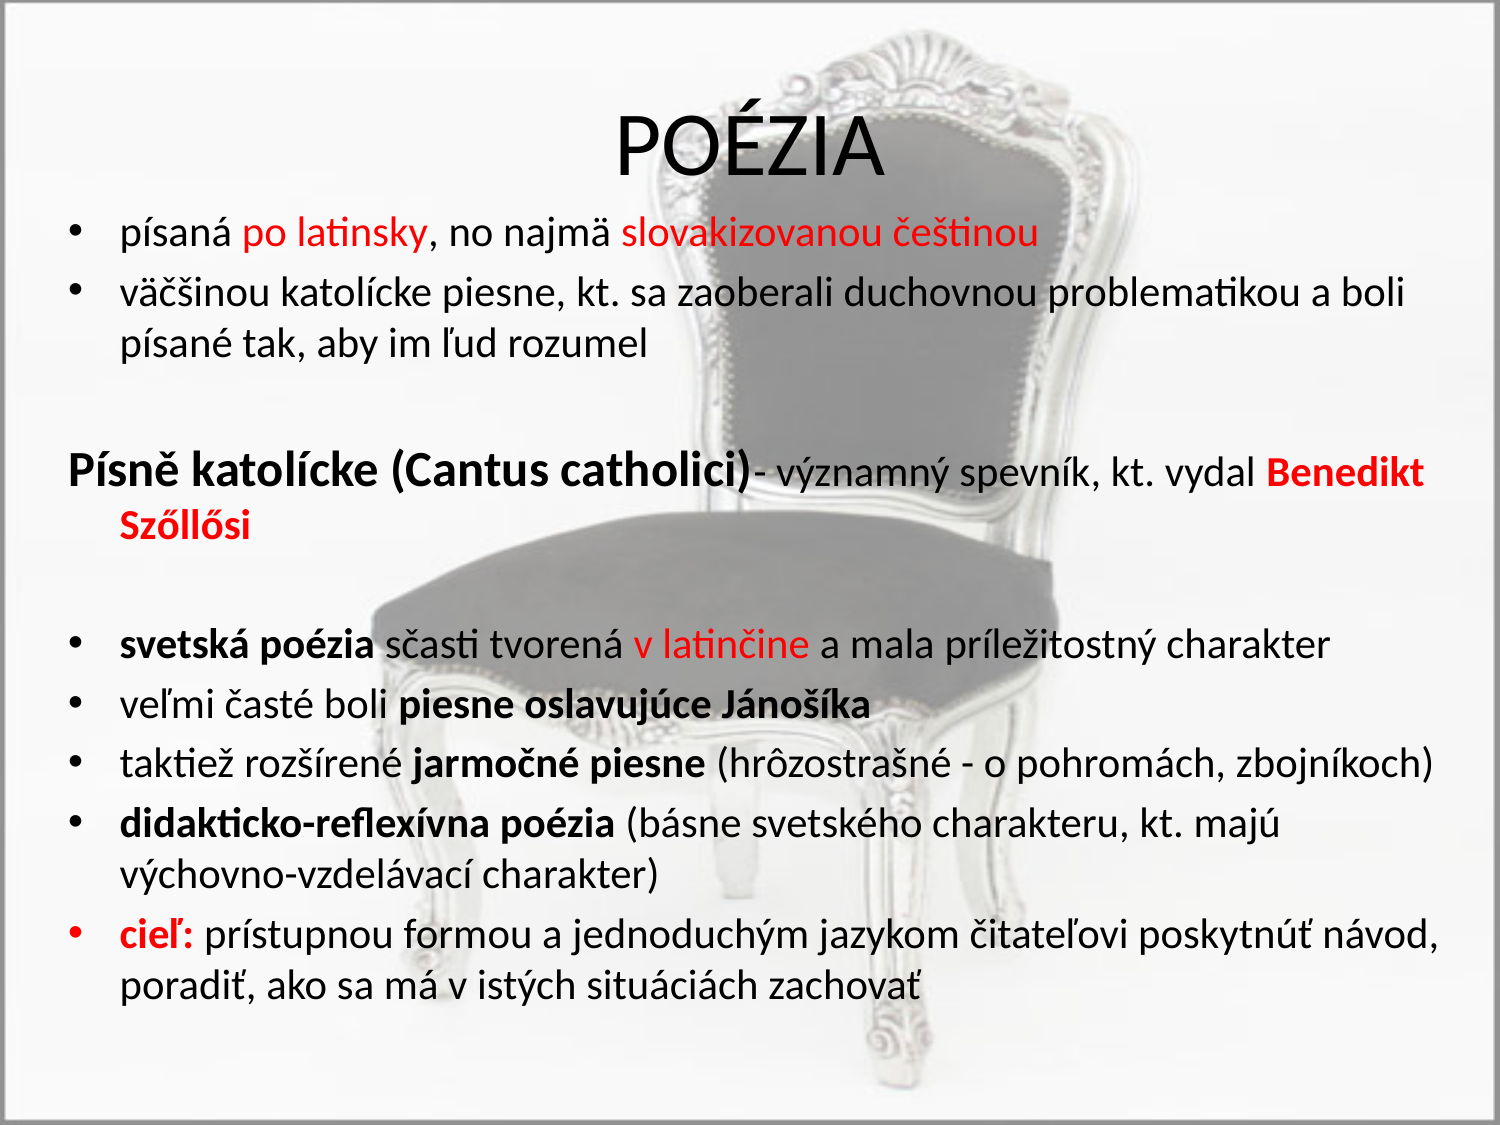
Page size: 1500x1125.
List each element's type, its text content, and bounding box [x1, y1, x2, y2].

list písaná po latinsky, no najmä slovakizovanou češtinou väčšinou katolícke piesne, kt. sa zaoberali duchovnou problematikou a boli písané tak, aby im ľud rozumel Písně katolícke (Cantus catholici)- významný spevník, kt. vydal Benedikt Szőllősi svetská poézia sčasti tvorená v latinčine a mala príležitostný charakter veľmi časté boli piesne oslavujúce Jánošíka taktiež rozšírené jarmočné piesne (hrôzostrašné - o pohromách, zbojníkoch) didakticko-reflexívna poézia (básne svetského charakteru, kt. majú výchovno-vzdelávací charakter) cieľ: prístupnou formou a jednoduchým jazykom čitateľovi poskytnúť návod, poradiť, ako sa má v istých situáciách zachovať [53, 196, 1459, 1071]
title POÉZIA [75, 45, 1425, 196]
